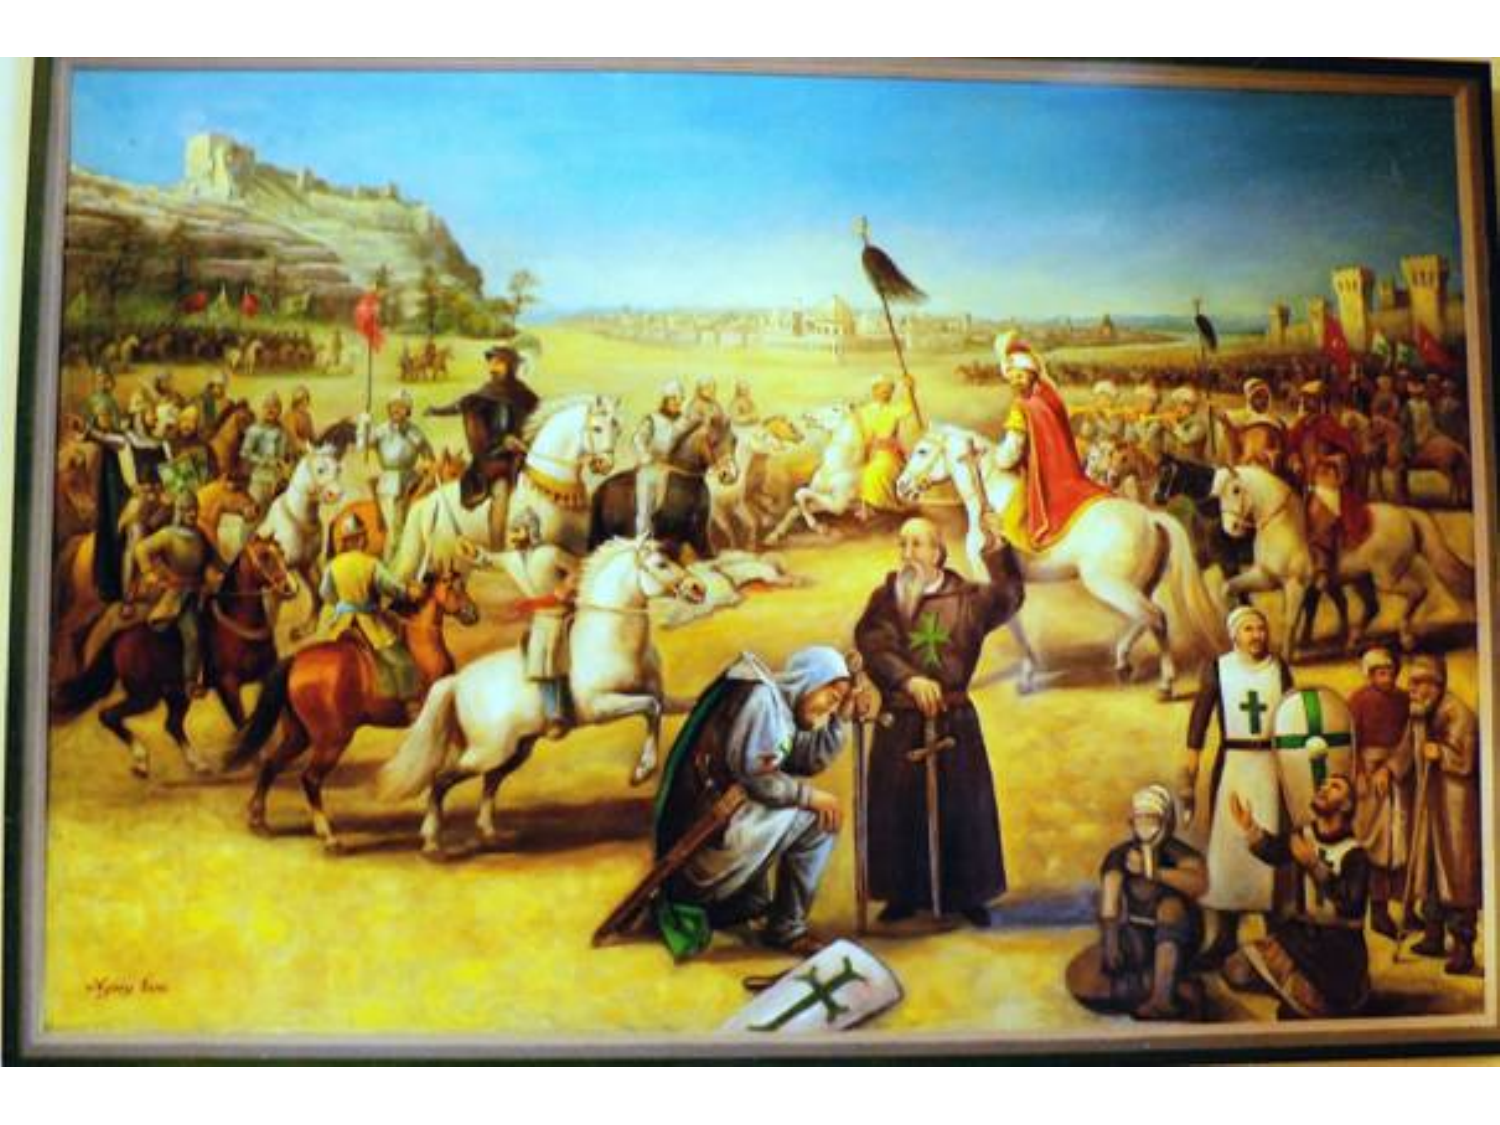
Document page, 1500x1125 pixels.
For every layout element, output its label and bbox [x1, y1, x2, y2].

list [0, 57, 1500, 1068]
